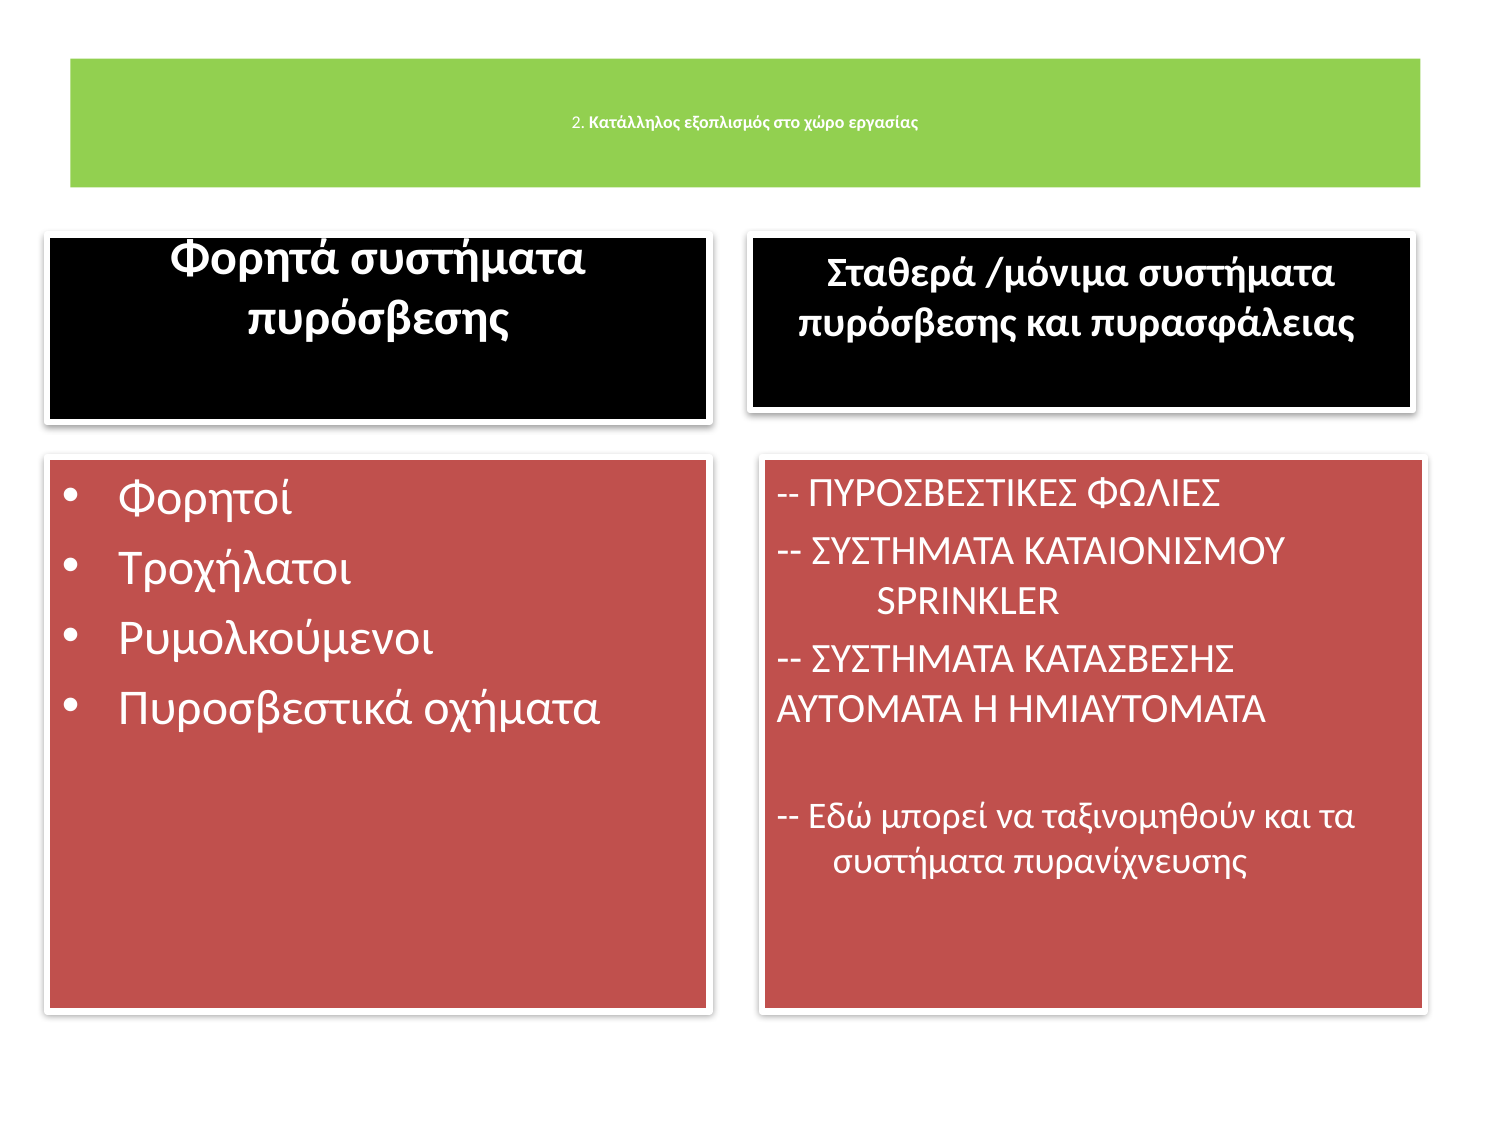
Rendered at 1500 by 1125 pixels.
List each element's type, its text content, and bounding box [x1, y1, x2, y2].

list Φορητοί Τροχήλατοι Ρυμολκούμενοι Πυροσβεστικά οχήματα [44, 454, 713, 1015]
list Φορητά συστήματα πυρόσβεσης [44, 231, 713, 425]
list -- ΠΥΡΟΣΒΕΣΤΙΚΕΣ ΦΩΛΙΕΣ -- ΣΥΣΤΗΜΑΤΑ ΚΑΤΑΙΟΝΙΣΜΟΥ SPRINKLER -- ΣΥΣΤΗΜΑΤΑ ΚΑΤΑΣΒΕΣΗΣ ΑΥΤΟΜΑΤΑ Ή ΗΜΙΑΥΤΟΜΑΤΑ -- Εδώ μπορεί να ταξινομηθούν και τα συστήματα πυρανίχνευσης [759, 454, 1428, 1015]
title 2. Κατάλληλος εξοπλισμός στο χώρο εργασίας [70, 58, 1421, 188]
list Σταθερά /μόνιμα συστήματα πυρόσβεσης και πυρασφάλειας [747, 231, 1416, 413]
